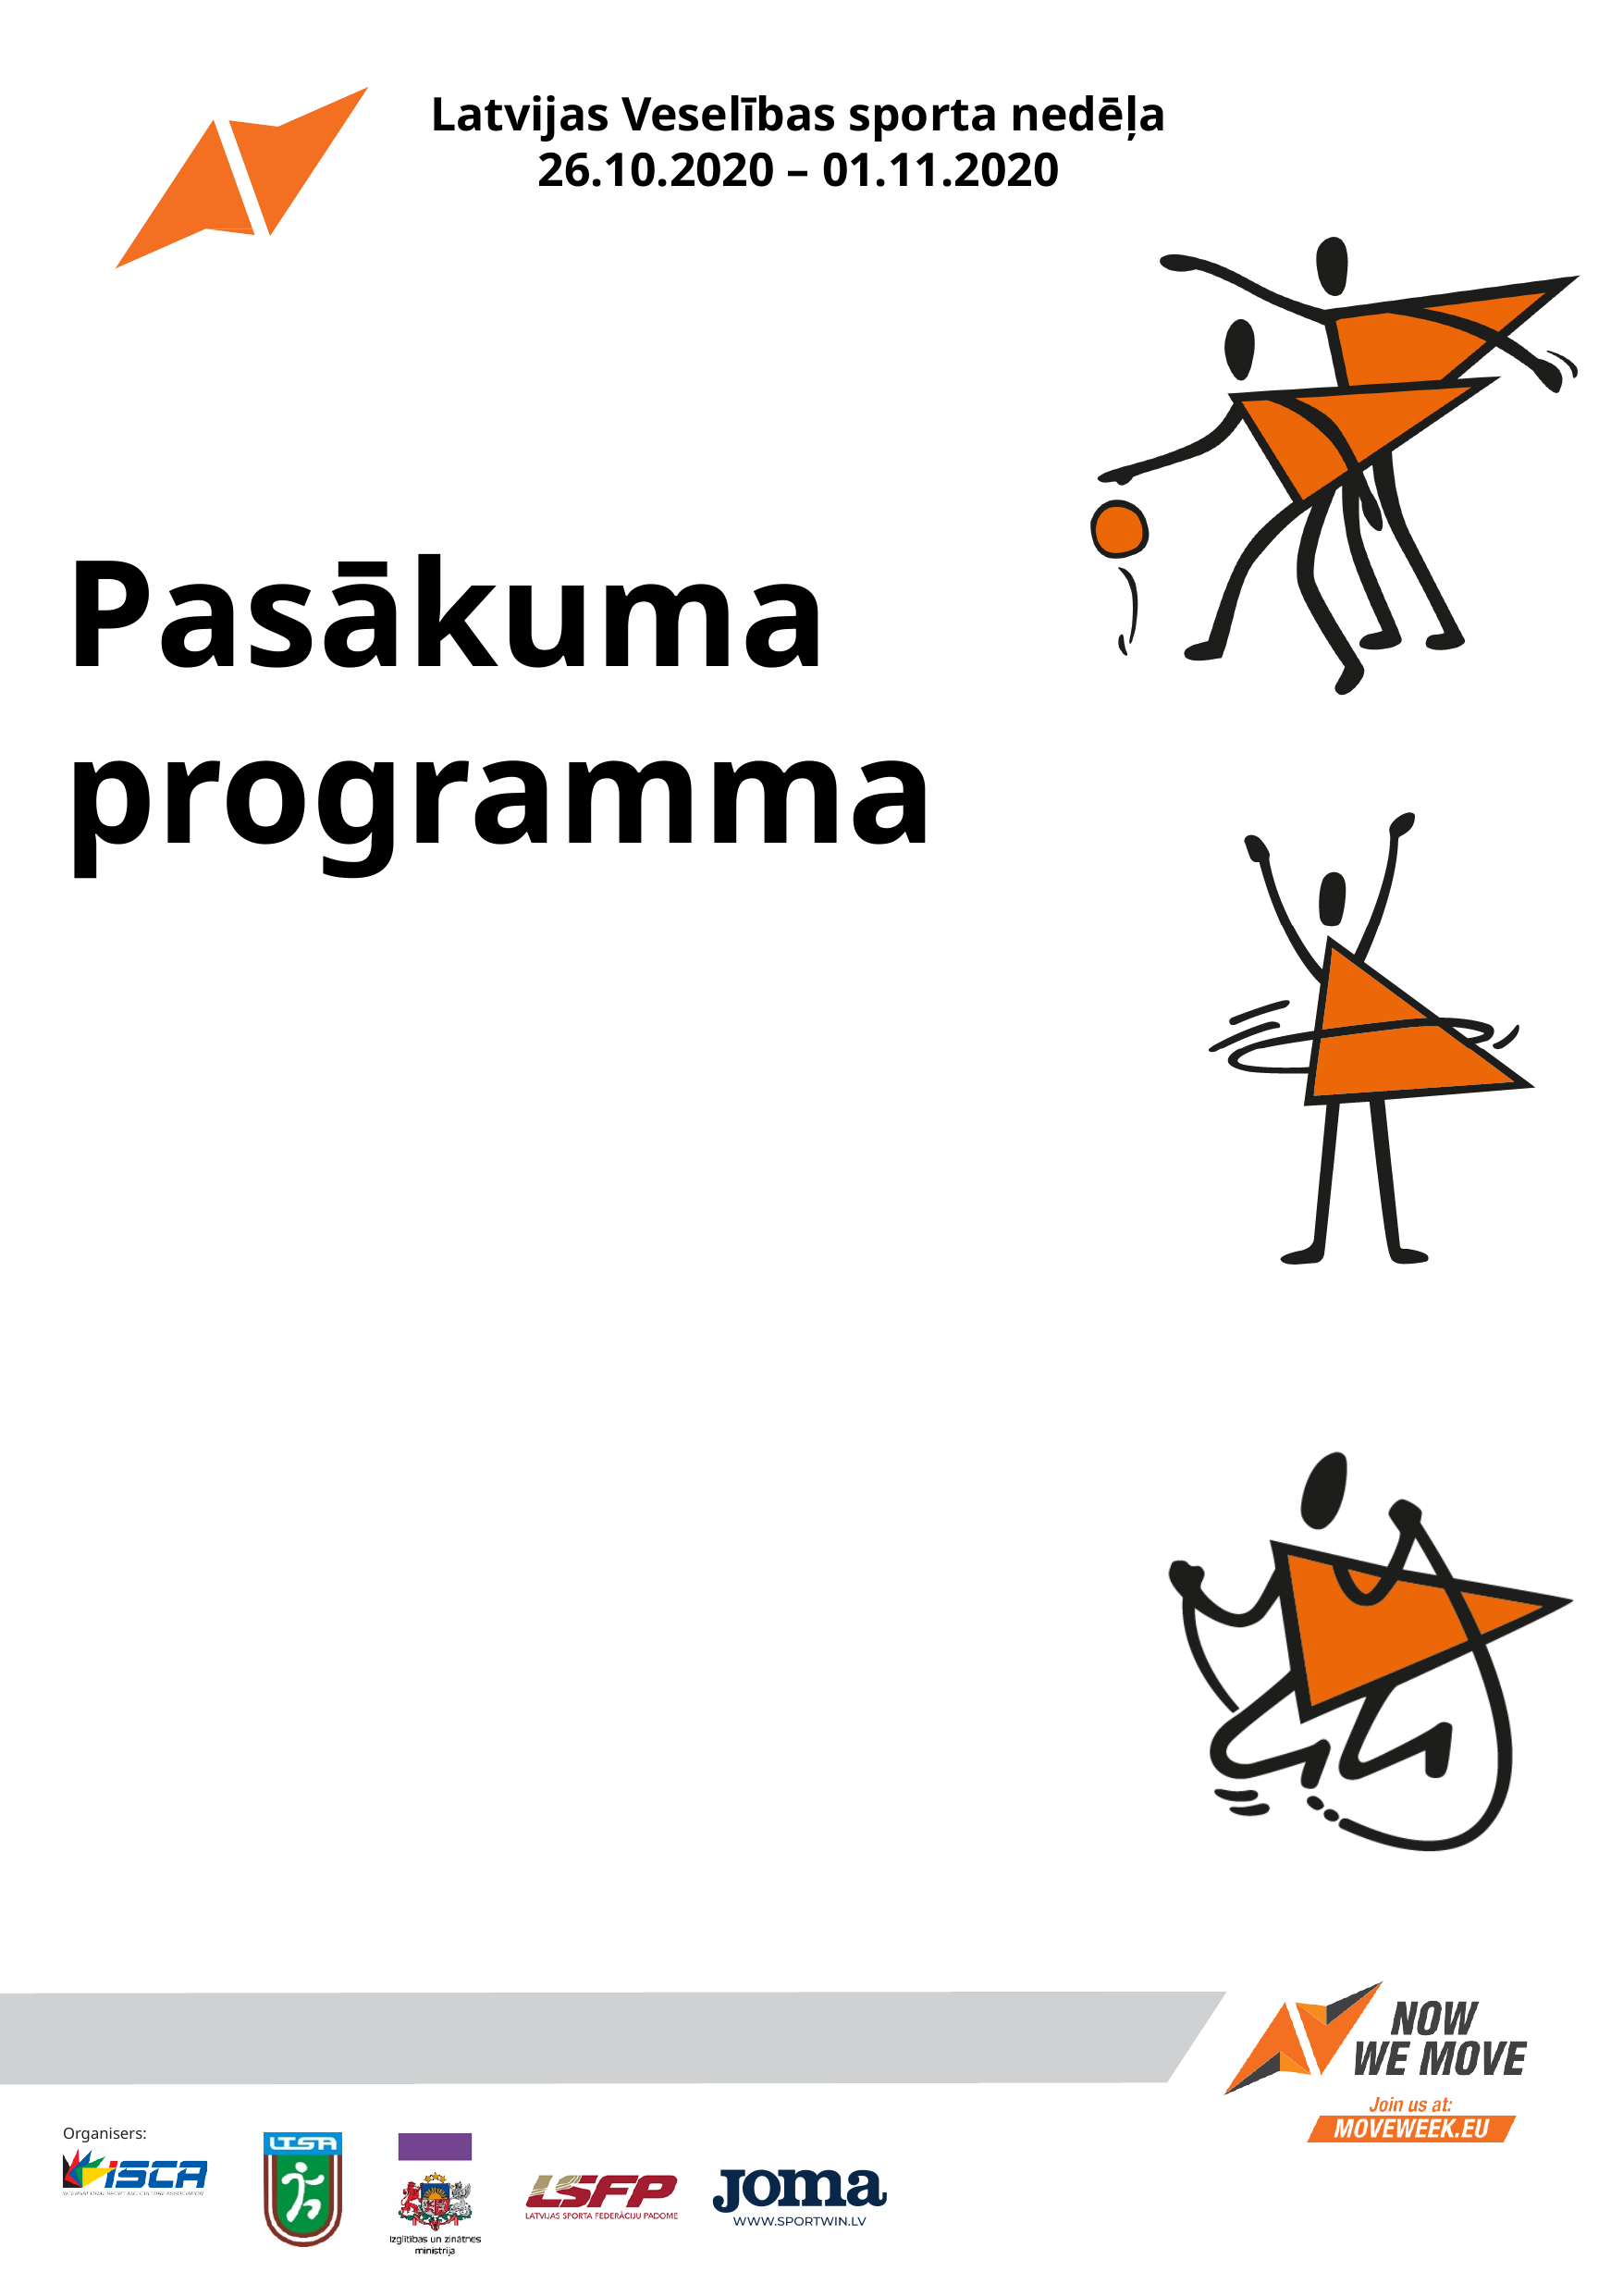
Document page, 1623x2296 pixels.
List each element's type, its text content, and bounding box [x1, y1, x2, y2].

picture [694, 2155, 903, 2239]
picture [1183, 802, 1555, 1296]
text_box Latvijas Veselības sporta nedēļa 26.10.2020 – 01.11.2020 [392, 77, 1204, 203]
text_box [228, 87, 369, 237]
picture [257, 2109, 689, 2284]
text_box Pasākuma programma [61, 519, 1026, 873]
text_box [115, 119, 255, 269]
text_box Organisers: [61, 2124, 148, 2143]
picture [1090, 235, 1580, 696]
picture [1223, 1981, 1528, 2142]
picture [62, 2148, 208, 2195]
picture [1140, 1401, 1580, 1861]
